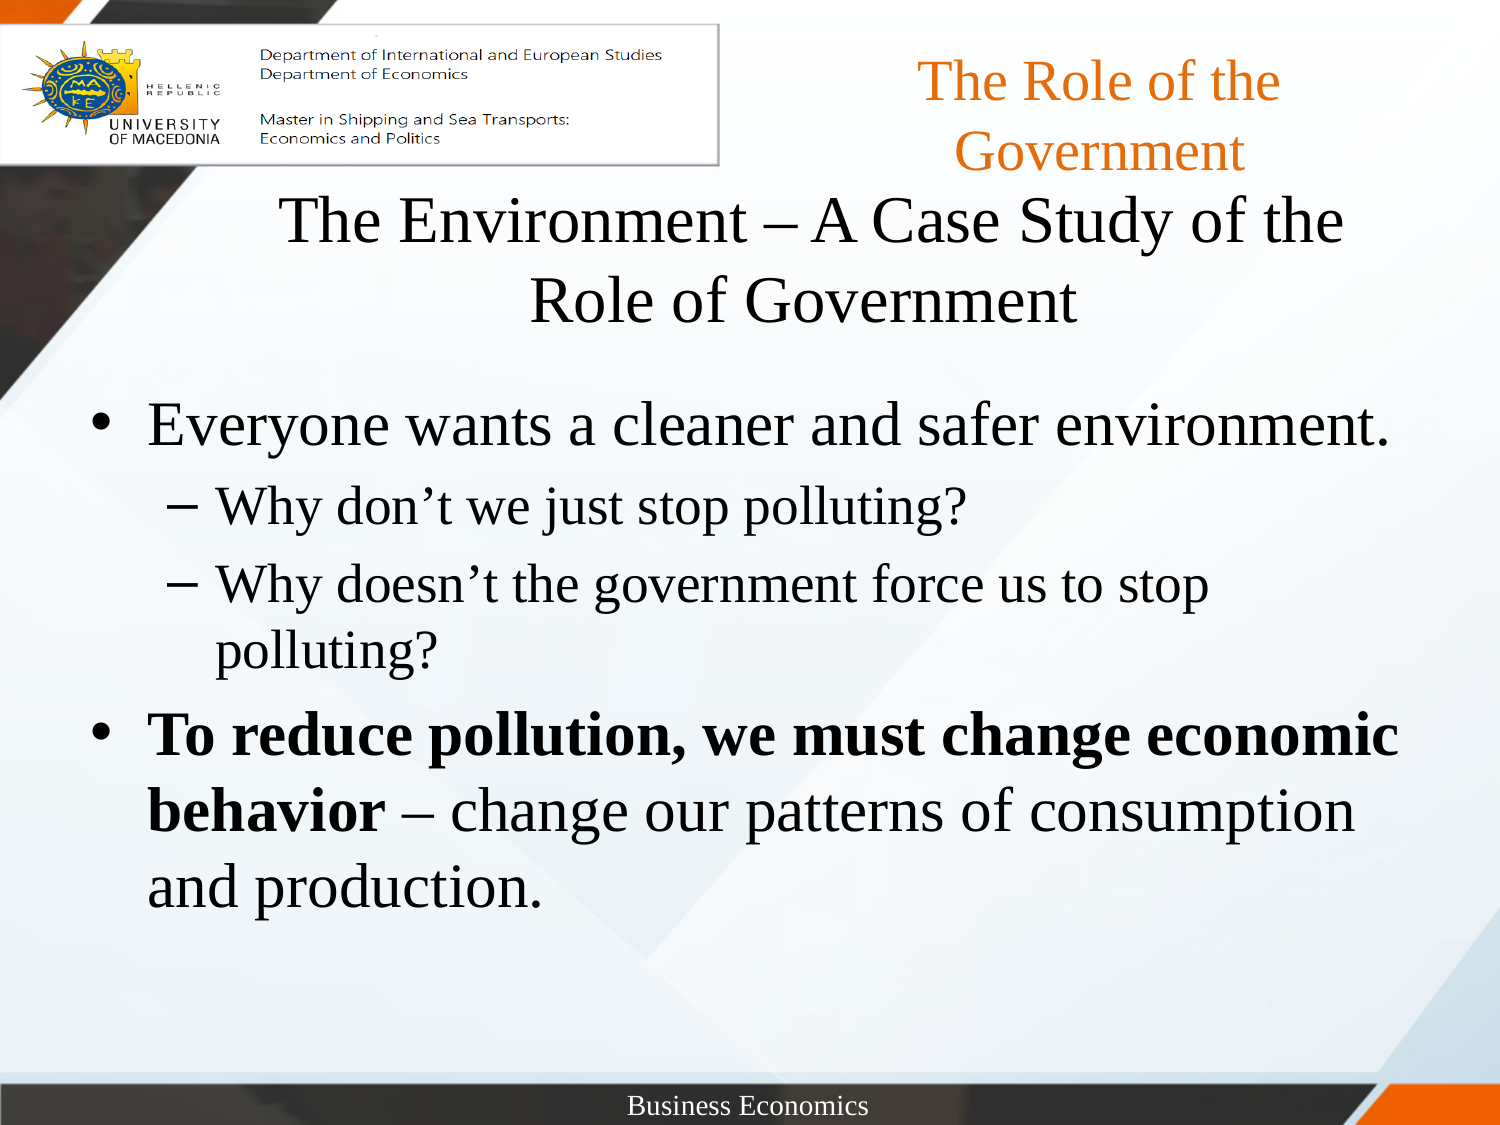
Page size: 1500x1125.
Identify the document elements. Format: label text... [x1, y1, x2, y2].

title The Environment – A Case Study of the Role of Government [199, 162, 1426, 351]
text_box The Role of the Government [849, 50, 1350, 175]
picture [0, 0, 1500, 1125]
list Everyone wants a cleaner and safer environment. Why don’t we just stop polluting? Why doesn’t the government force us to stop polluting? To reduce pollution, we must change economic behavior – change our patterns of consumption and production. [74, 374, 1426, 976]
text_box Business Economics [0, 1078, 1499, 1125]
